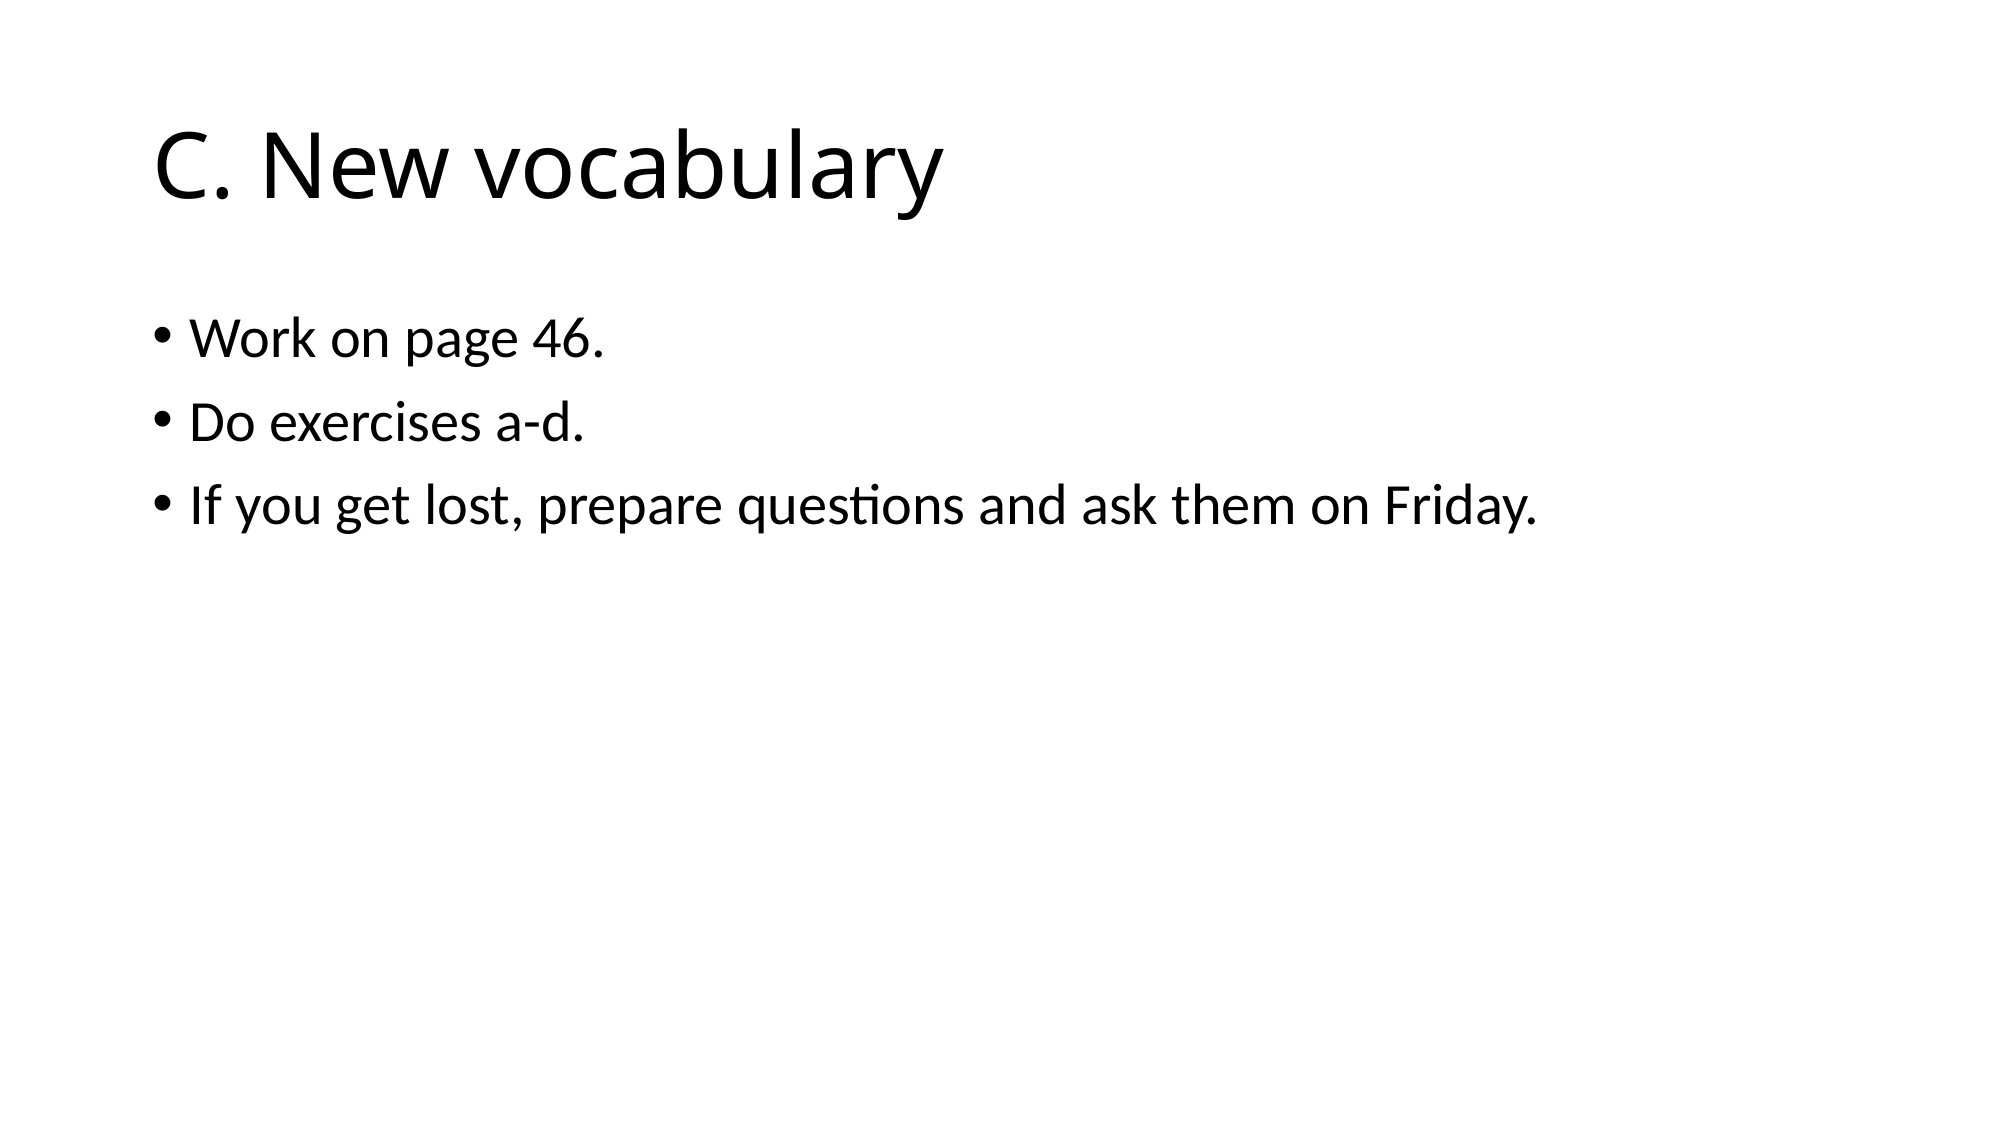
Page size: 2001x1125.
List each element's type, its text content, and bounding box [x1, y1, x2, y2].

list Work on page 46. Do exercises a-d. If you get lost, prepare questions and ask them on Friday. [137, 299, 1863, 1014]
title C. New vocabulary [137, 59, 1863, 278]
